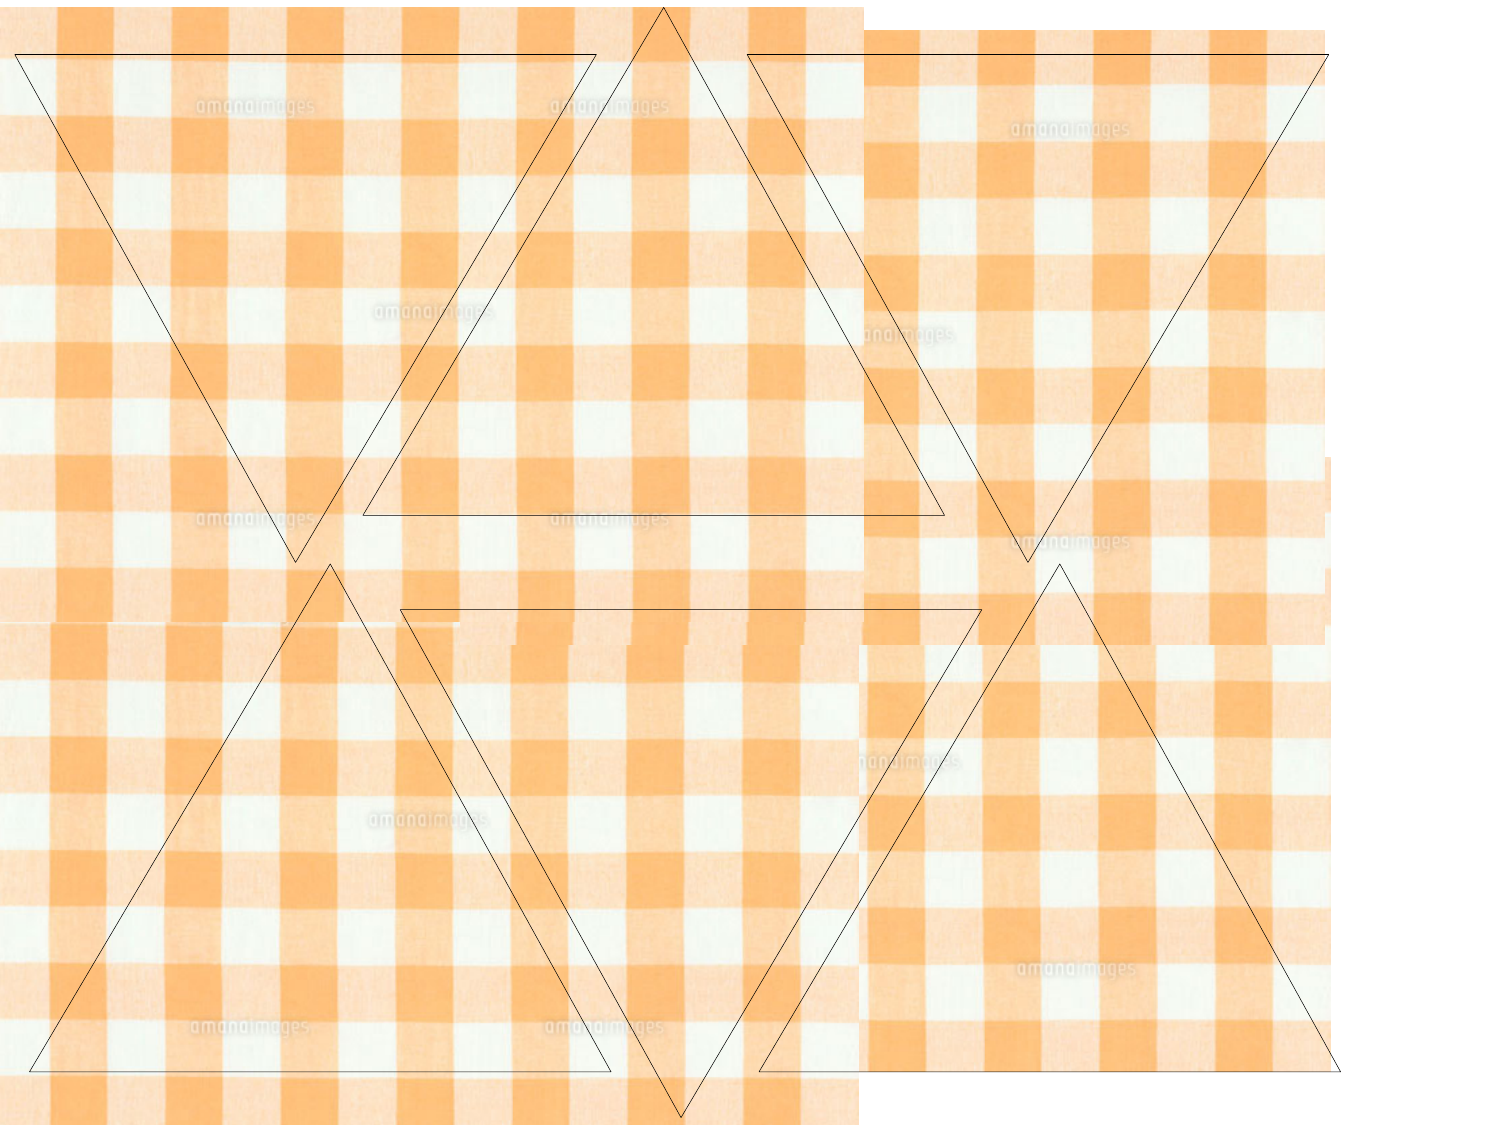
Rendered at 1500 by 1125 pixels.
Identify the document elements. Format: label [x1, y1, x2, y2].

text_box [1335, 1059, 1343, 1074]
picture [0, 6, 1331, 1125]
